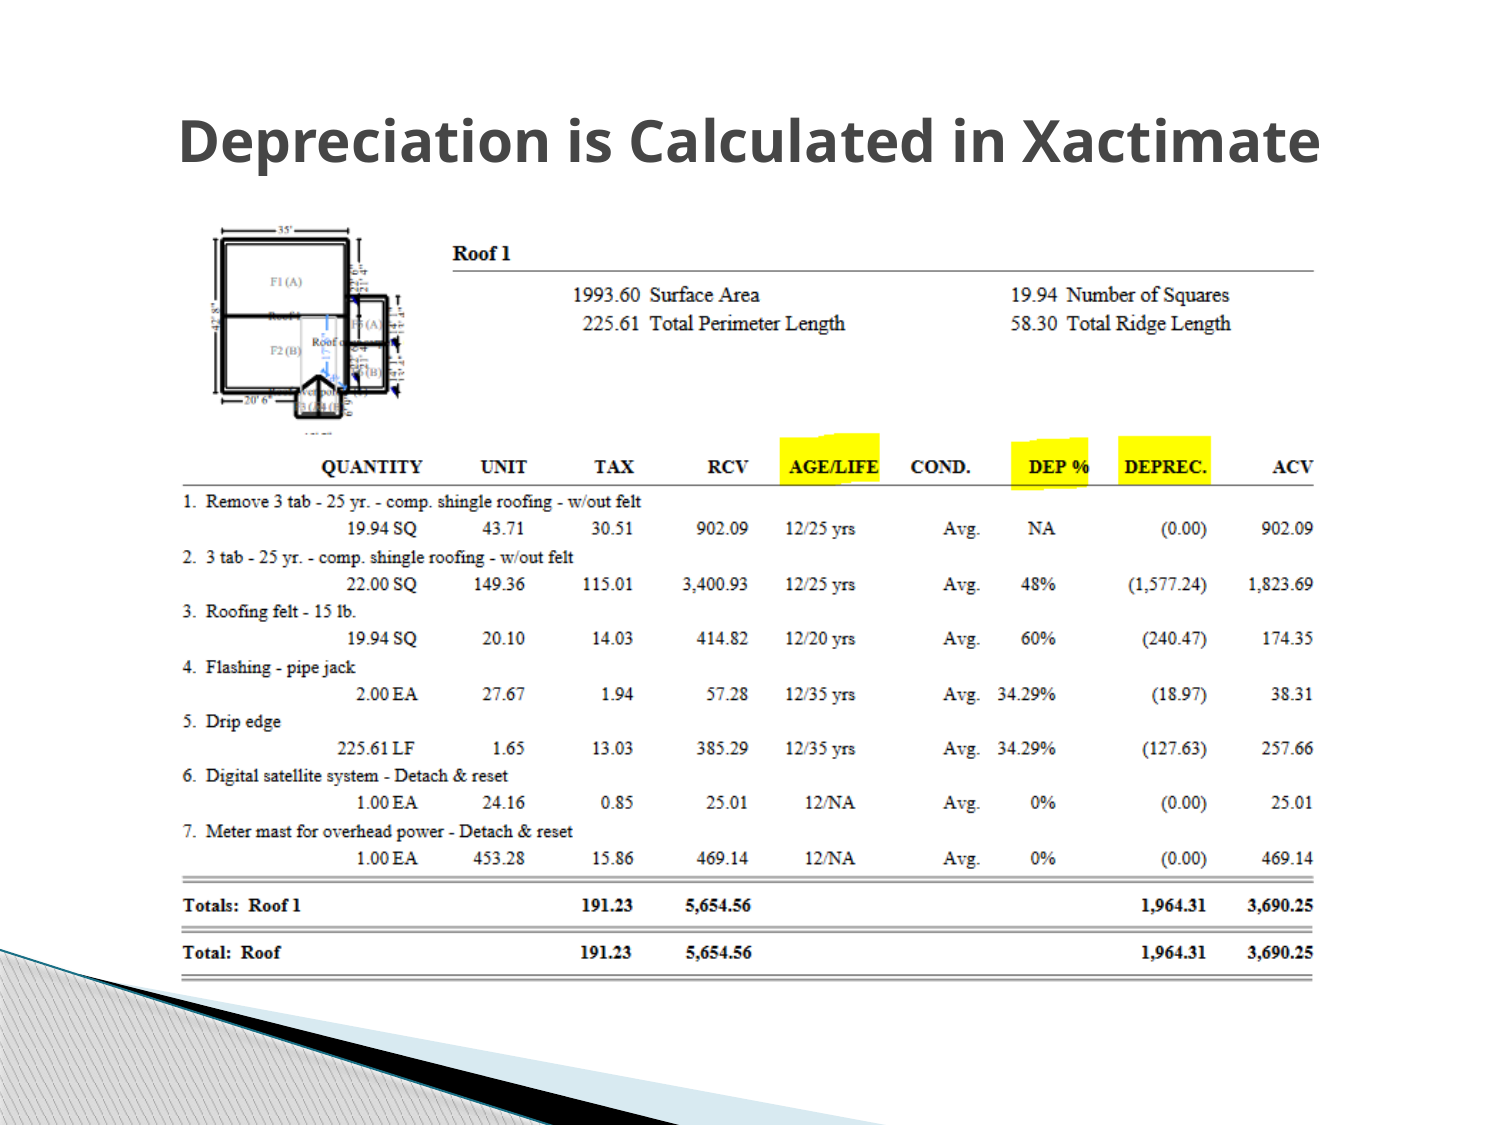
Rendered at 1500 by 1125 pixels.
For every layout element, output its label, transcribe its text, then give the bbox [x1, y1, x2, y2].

title Depreciation is Calculated in Xactimate [75, 45, 1425, 233]
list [166, 212, 1334, 986]
